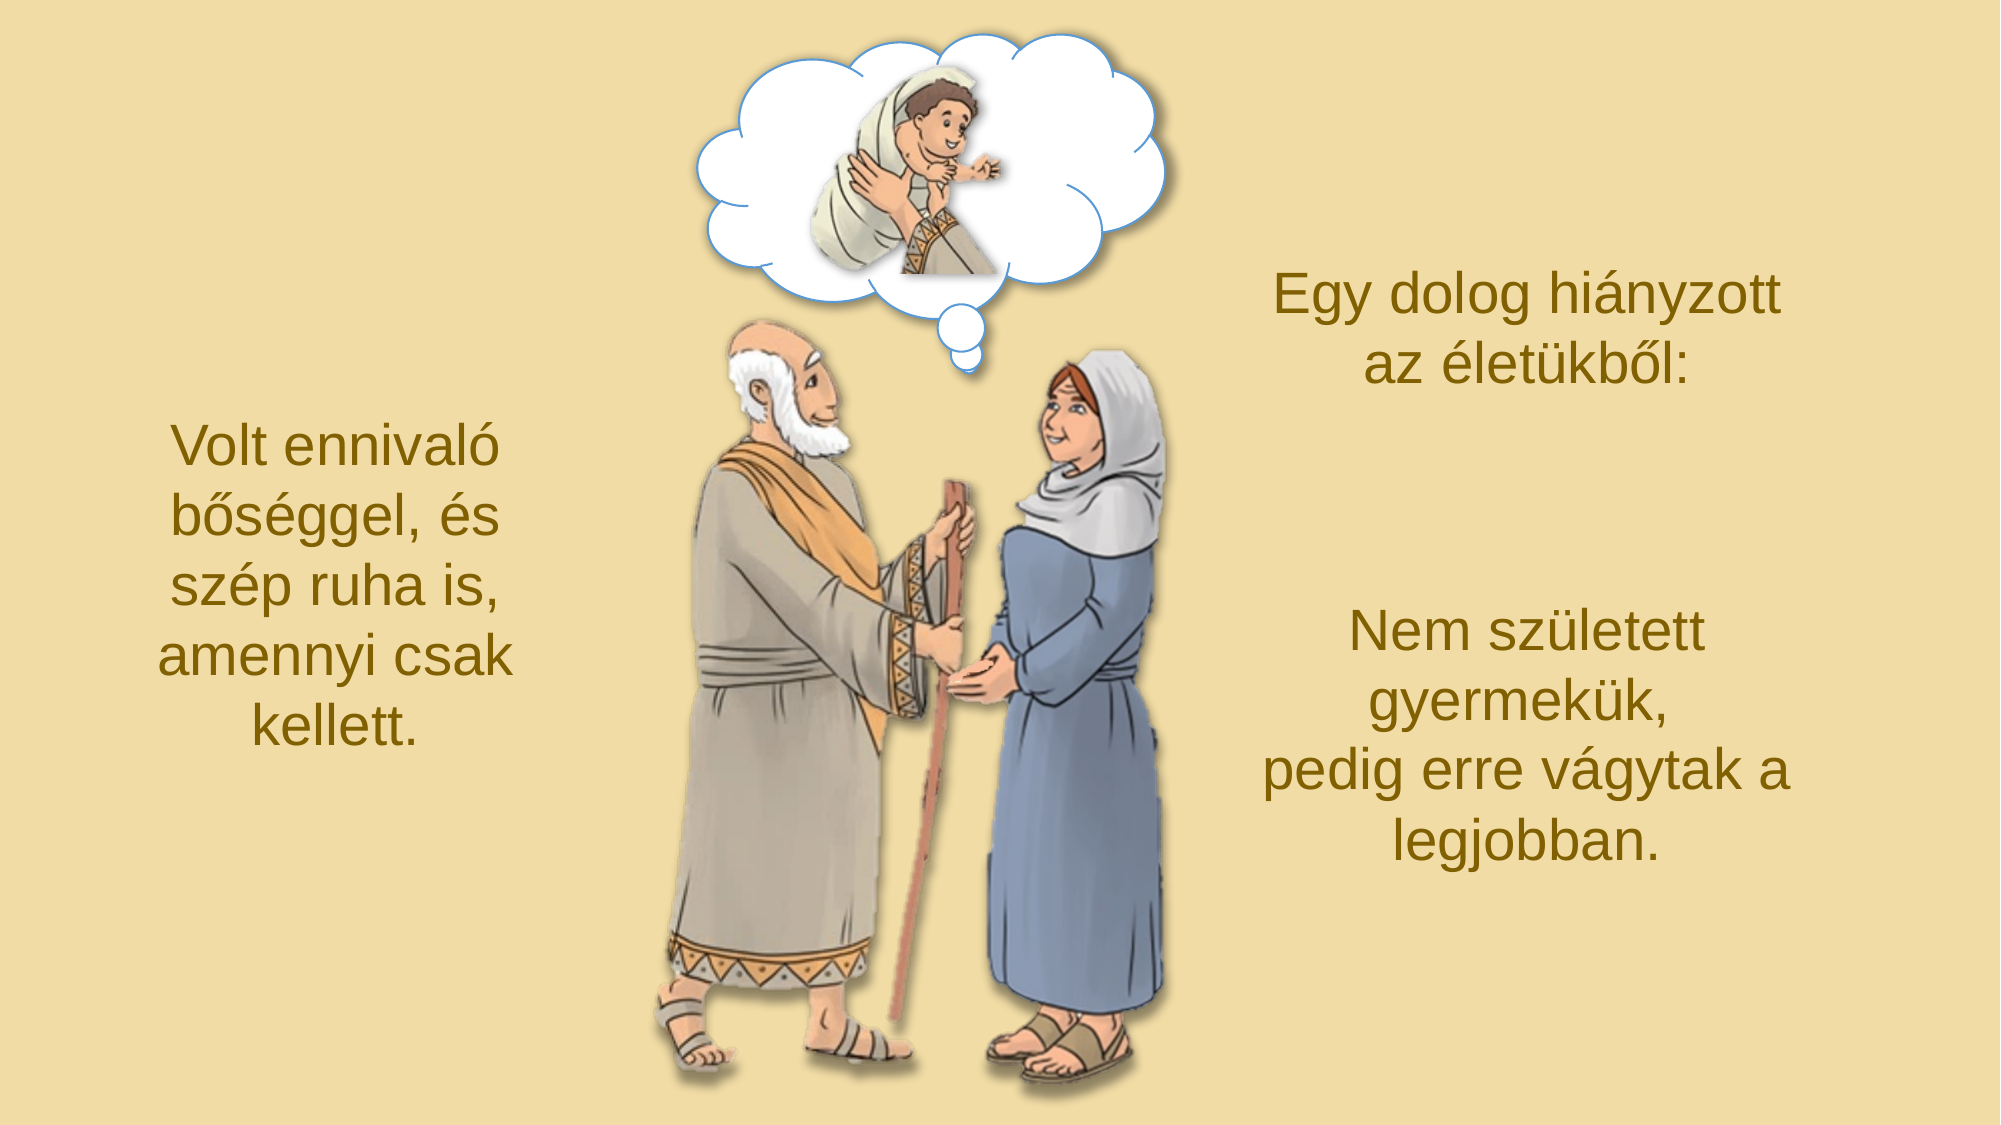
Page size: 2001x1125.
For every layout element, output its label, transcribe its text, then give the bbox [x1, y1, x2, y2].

text_box Volt ennivaló bőséggel, és szép ruha is, amennyi csak kellett. [87, 400, 585, 765]
picture [758, 42, 1021, 274]
text_box [773, 283, 1005, 291]
text_box Egy dolog hiányzott az életükből: [1246, 248, 1809, 403]
picture [629, 291, 1212, 1101]
text_box [696, 86, 751, 269]
text_box [1019, 33, 1167, 285]
text_box Nem született gyermekük, pedig erre vágytak a legjobban. [1229, 584, 1826, 879]
